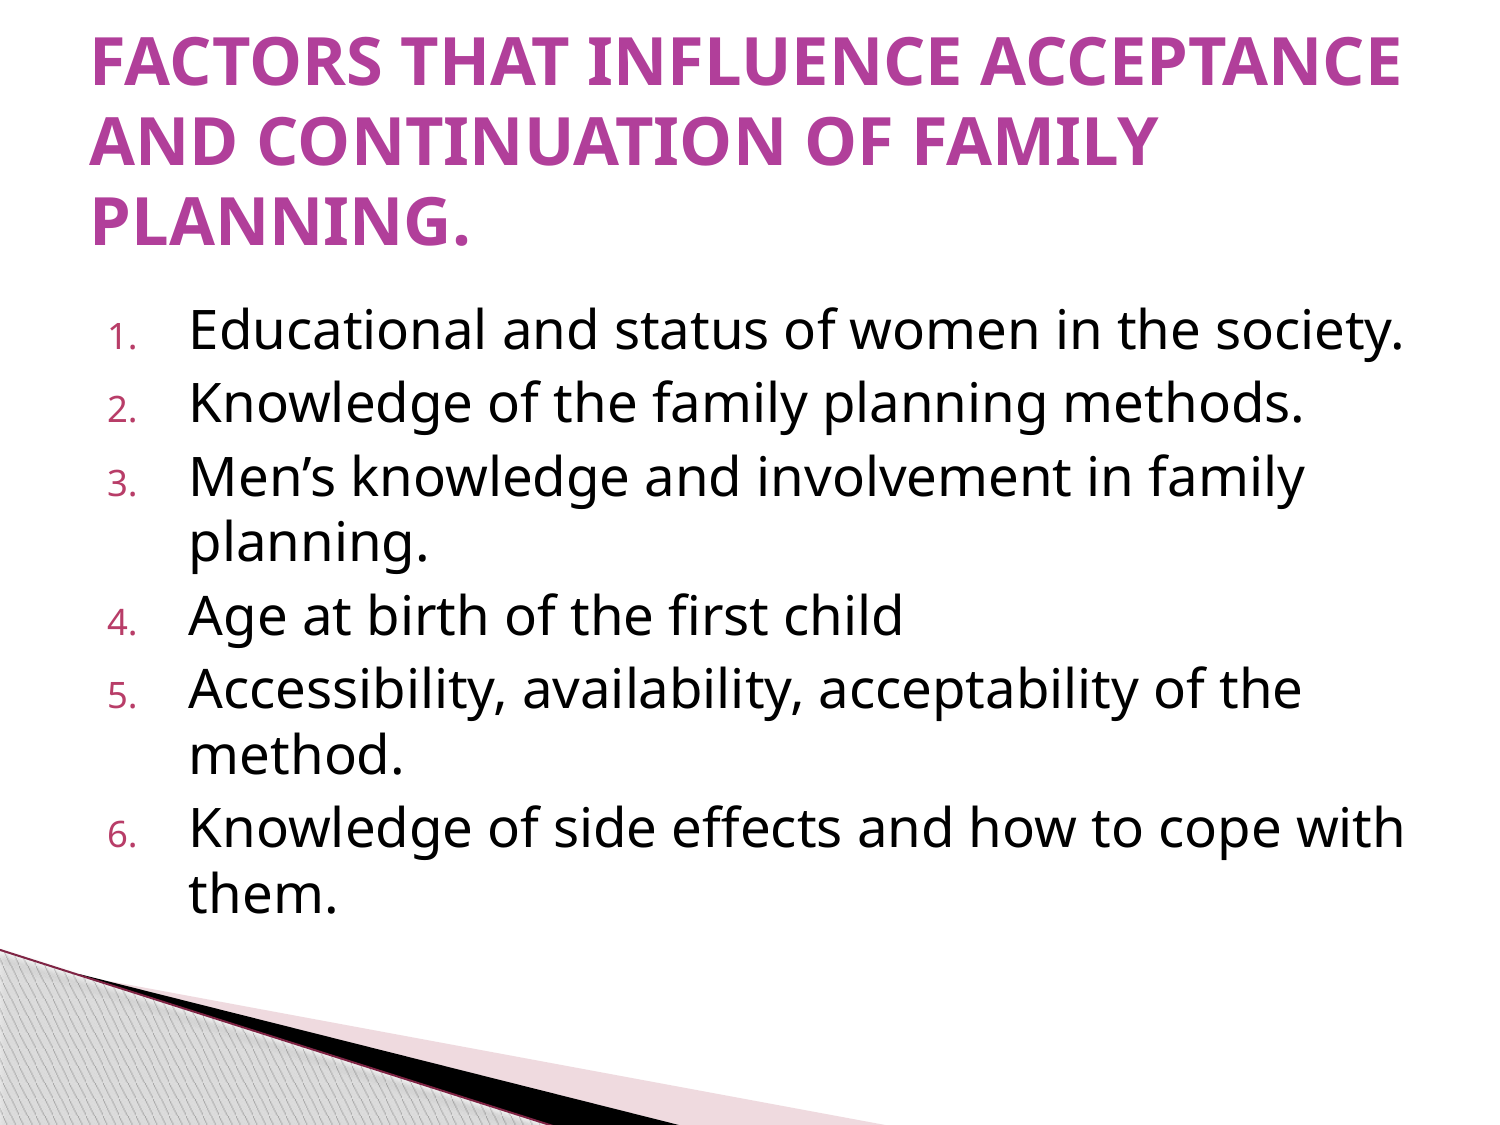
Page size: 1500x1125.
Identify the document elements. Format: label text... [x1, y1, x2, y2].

title FACTORS THAT INFLUENCE ACCEPTANCE AND CONTINUATION OF FAMILY PLANNING. [75, 45, 1425, 233]
list Educational and status of women in the society. Knowledge of the family planning methods. Men’s knowledge and involvement in family planning. Age at birth of the first child Accessibility, availability, acceptability of the method. Knowledge of side effects and how to cope with them. [75, 287, 1425, 986]
